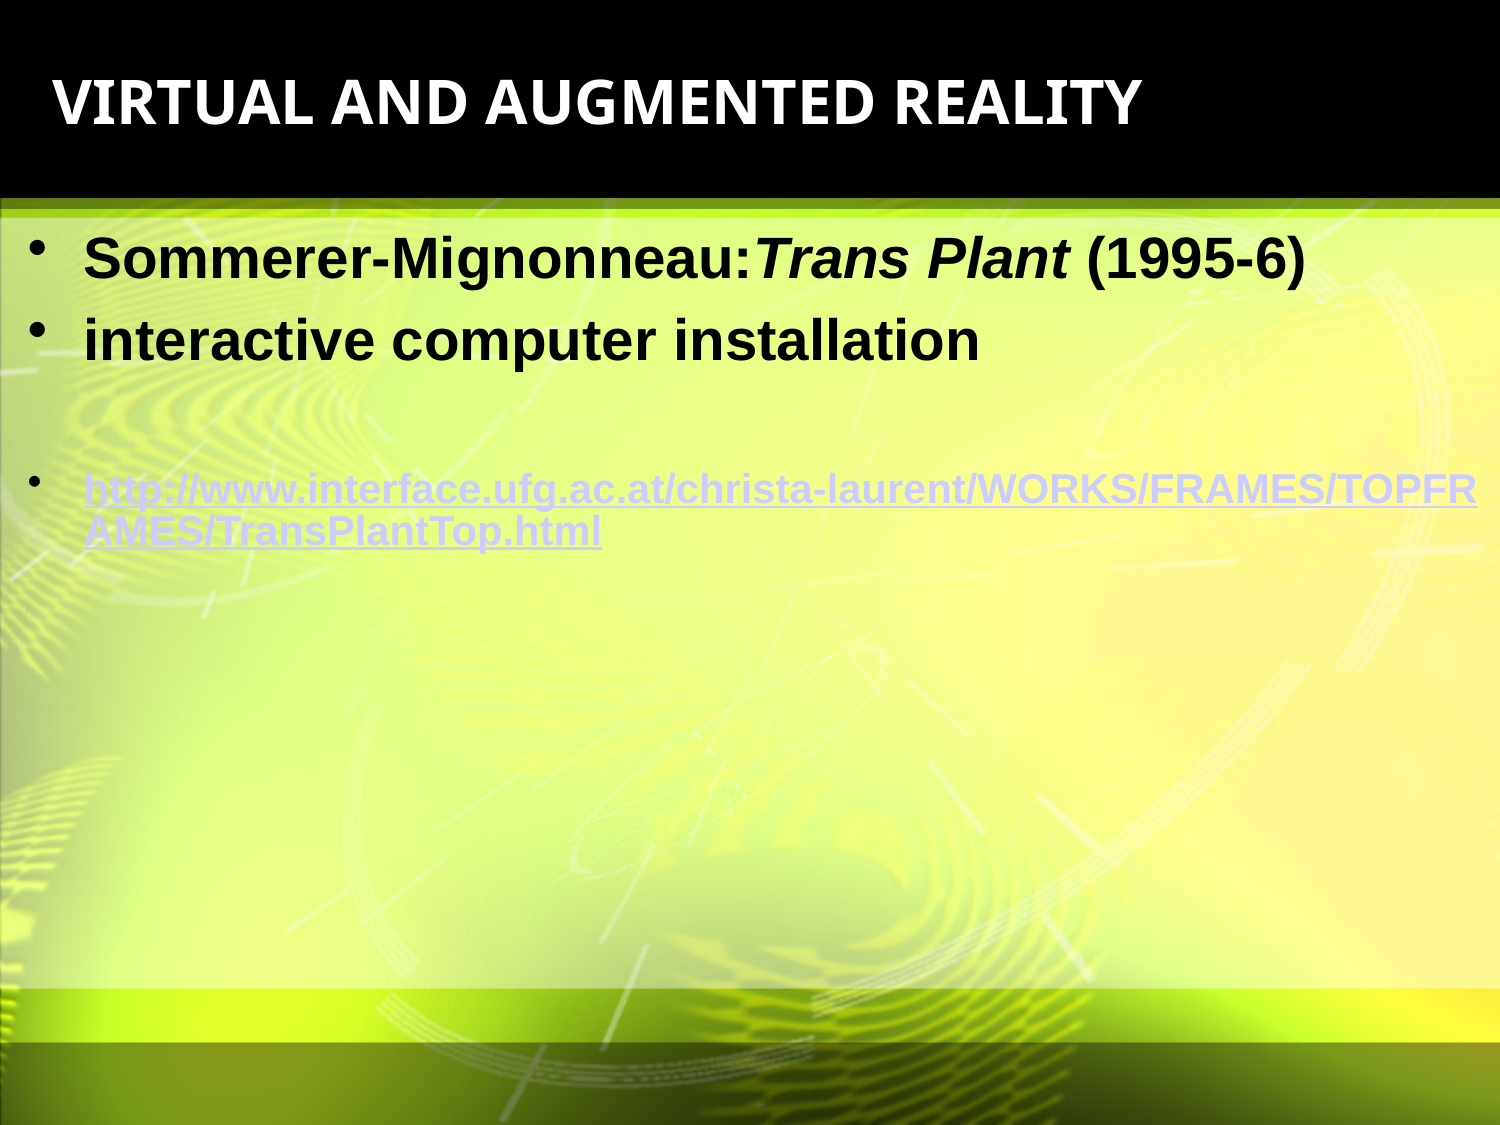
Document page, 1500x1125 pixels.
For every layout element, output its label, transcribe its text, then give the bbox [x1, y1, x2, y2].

picture [0, 0, 1500, 1125]
list Sommerer-Mignonneau:Trans Plant (1995-6) interactive computer installation http://www.interface.ufg.ac.at/christa-laurent/WORKS/FRAMES/TOPFRAMES/TransPlantTop.html [12, 212, 1500, 1038]
title VIRTUAL AND AUGMENTED REALITY [37, 37, 1276, 163]
